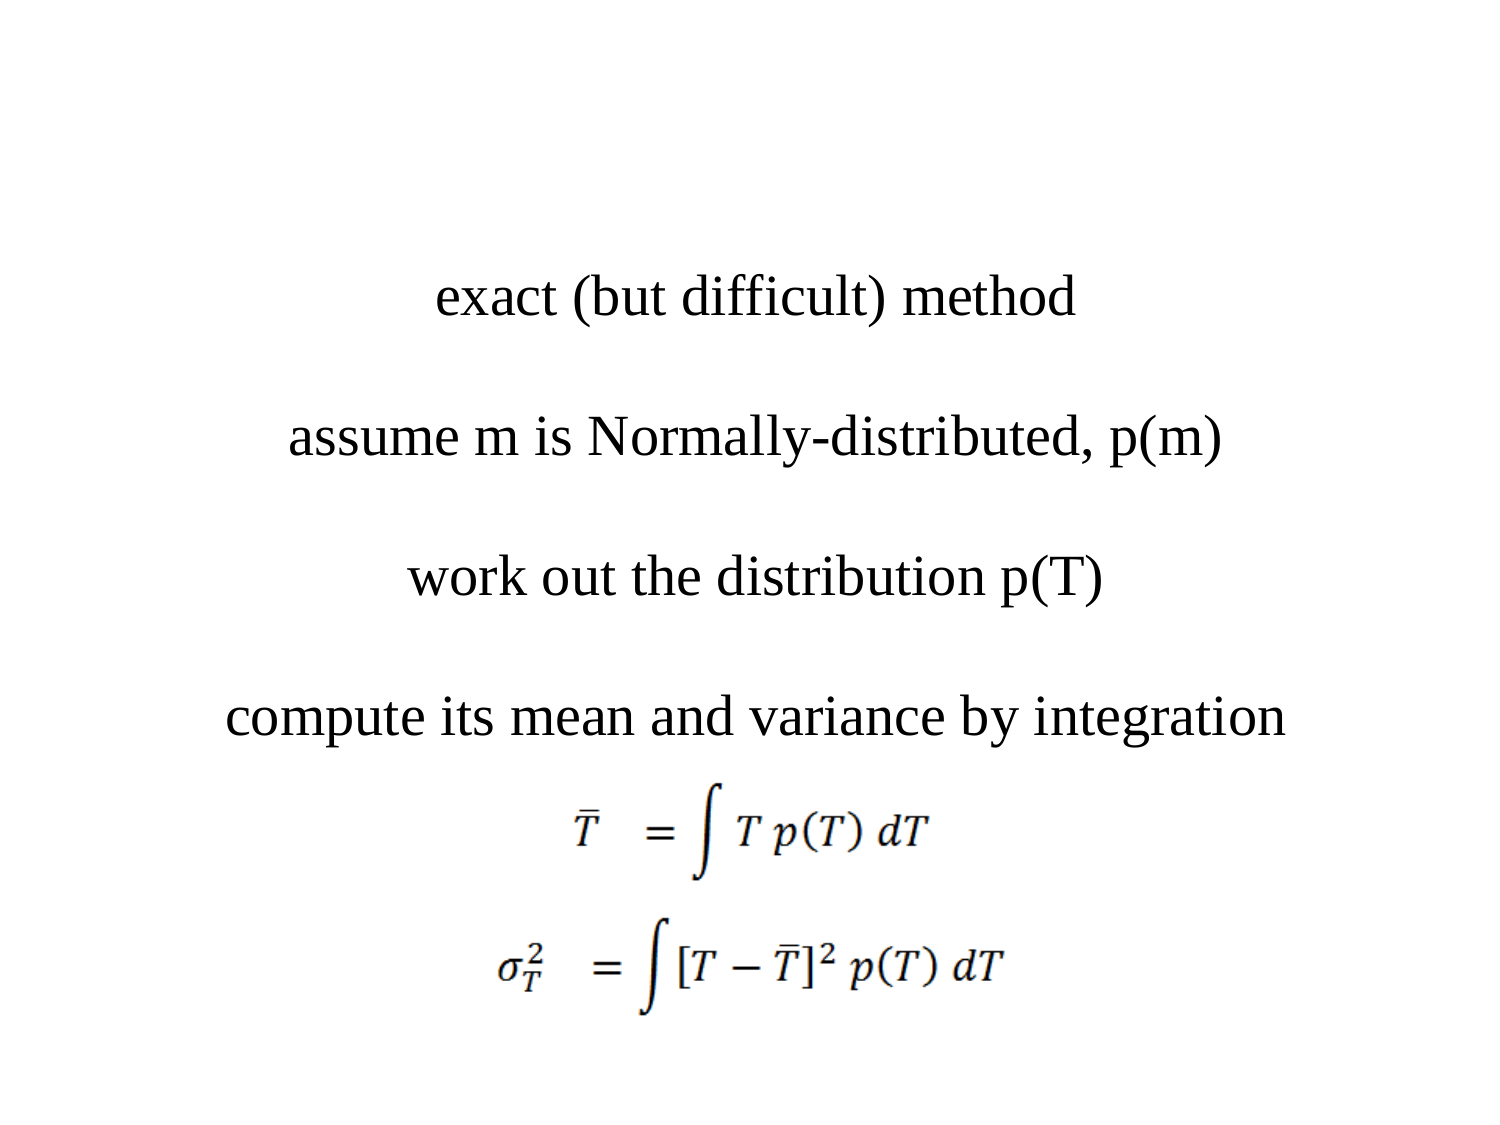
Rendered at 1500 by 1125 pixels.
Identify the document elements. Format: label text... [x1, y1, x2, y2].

text_box exact (but difficult) method assume m is Normally-distributed, p(m) work out the distribution p(T) compute its mean and variance by integration [99, 249, 1413, 755]
picture [424, 774, 1051, 1051]
